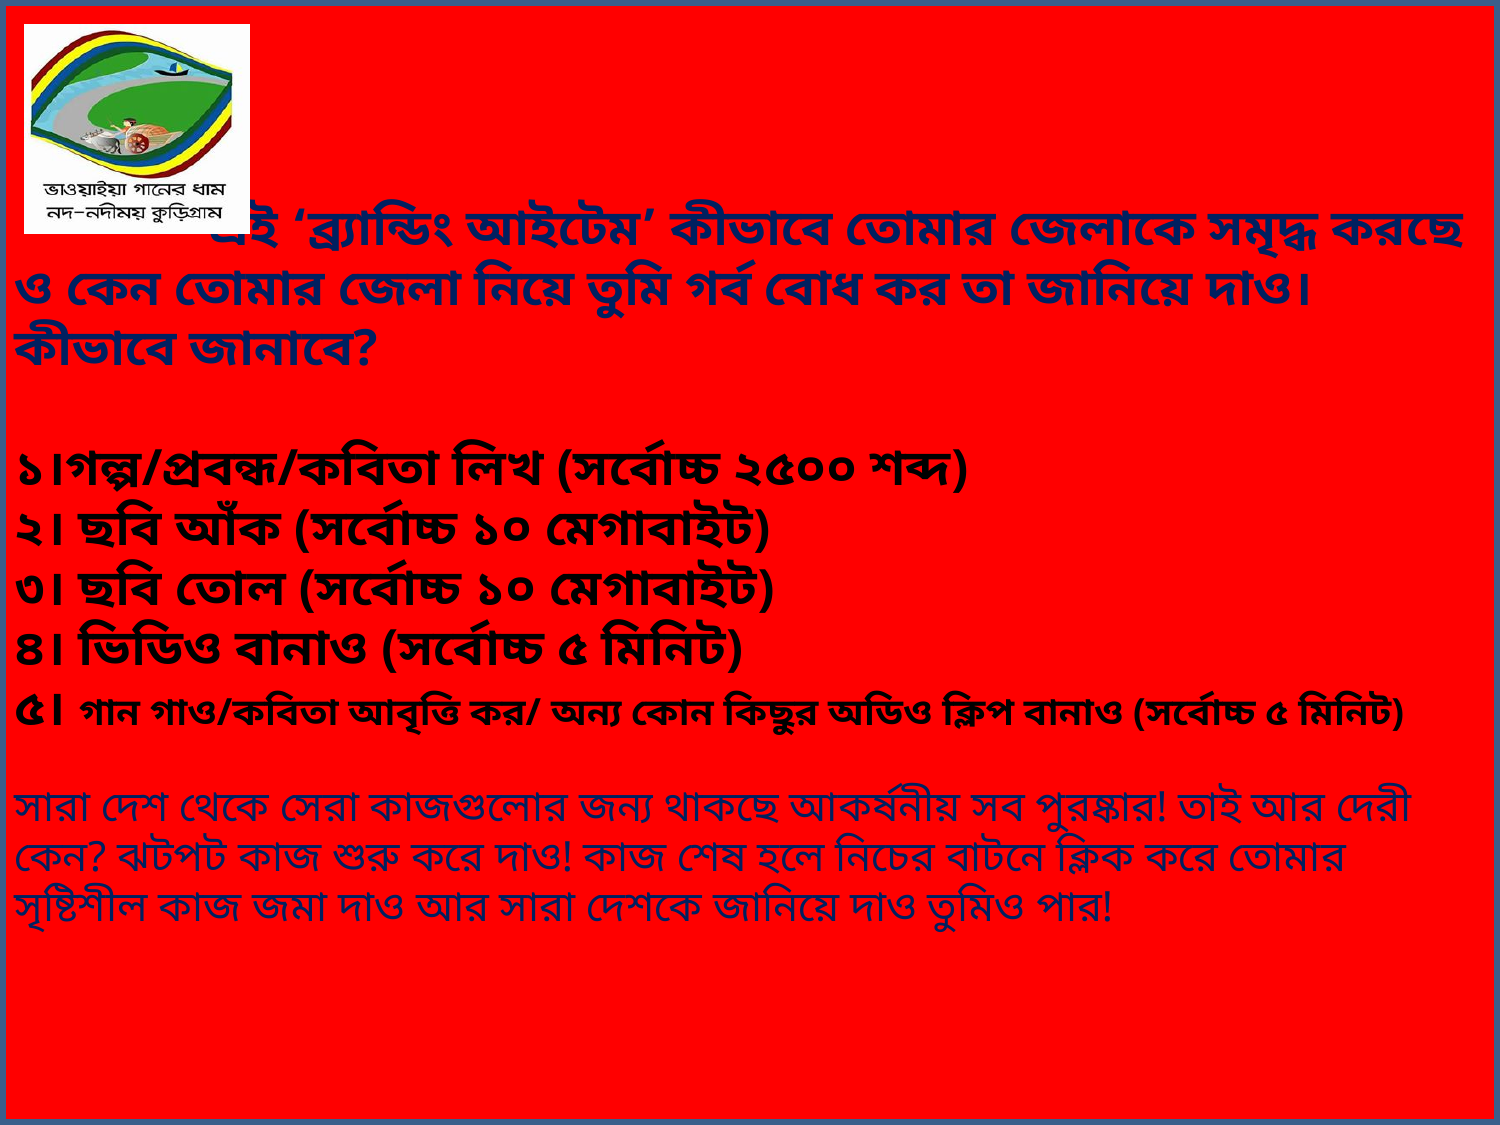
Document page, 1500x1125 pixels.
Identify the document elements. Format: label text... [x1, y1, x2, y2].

picture [24, 24, 251, 235]
text_box এই ‘ব্র্যান্ডিং আইটেম’ কীভাবে তোমার জেলাকে সমৃদ্ধ করছে ও কেন তোমার জেলা নিয়ে তুমি গর্ব বোধ কর তা জানিয়ে দাও। কীভাবে জানাবে? ১।গল্প/প্রবন্ধ/কবিতা লিখ (সর্বোচ্চ ২৫০০ শব্দ) ২। ছবি আঁক (সর্বোচ্চ ১০ মেগাবাইট) ৩। ছবি তোল (সর্বোচ্চ ১০ মেগাবাইট) ৪। ভিডিও বানাও (সর্বোচ্চ ৫ মিনিট) ৫। গান গাও/কবিতা আবৃত্তি কর/ অন্য কোন কিছুর অডিও ক্লিপ বানাও (সর্বোচ্চ ৫ মিনিট) সারা দেশ থেকে সেরা কাজগুলোর জন্য থাকছে আকর্ষনীয় সব পুরষ্কার! তাই আর দেরী কেন? ঝটপট কাজ শুরু করে দাও! কাজ শেষ হলে নিচের বাটনে ক্লিক করে তোমার সৃষ্টিশীল কাজ জমা দাও আর সারা দেশকে জানিয়ে দাও তুমিও পার! [0, 0, 1500, 1125]
